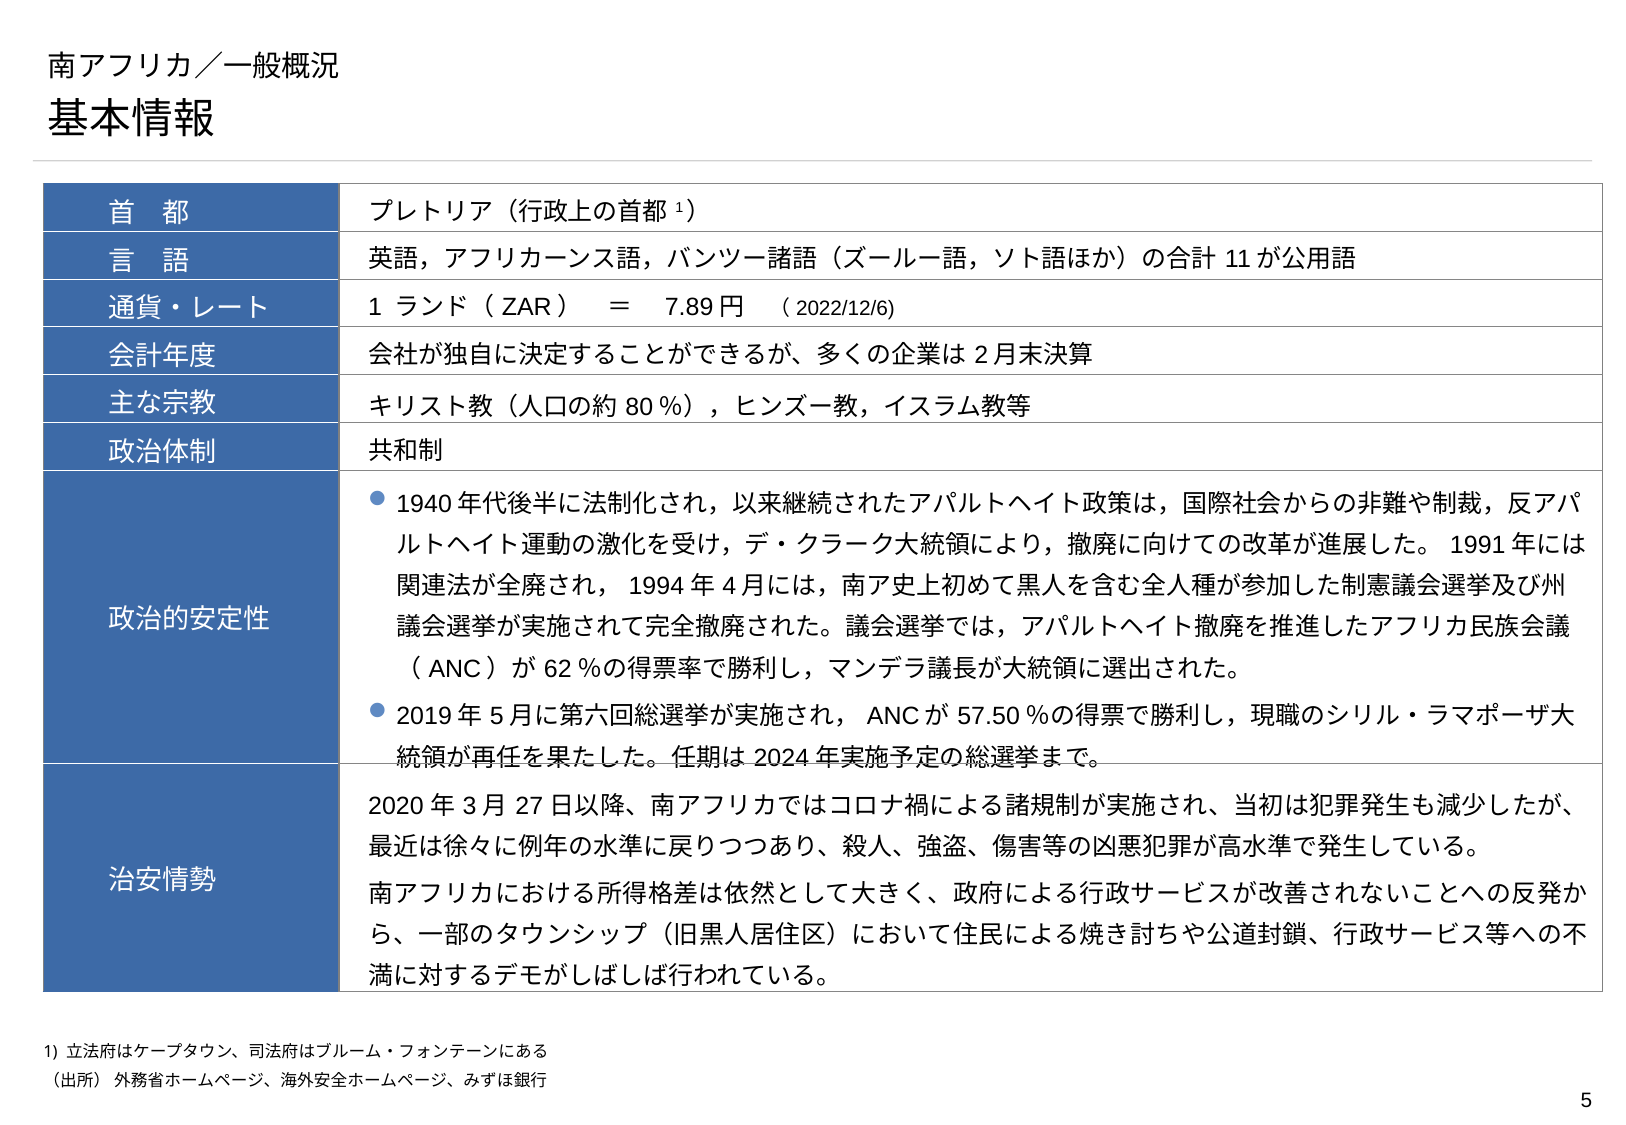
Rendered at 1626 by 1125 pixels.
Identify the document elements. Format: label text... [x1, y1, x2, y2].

table_cell 言 語 [44, 232, 338, 279]
table_cell 治安情勢 [44, 764, 338, 991]
table_cell 1940年代後半に法制化され，以来継続されたアパルトヘイト政策は，国際社会からの非難や制裁，反アパルトヘイト運動の激化を受け，デ・クラーク大統領により，撤廃に向けての改革が進展した。1991年には関連法が全廃され，1994年4月には，南ア史上初めて黒人を含む全人種が参加した制憲議会選挙及び州議会選挙が実施されて完全撤廃された。議会選挙では，アパルトヘイト撤廃を推進したアフリカ民族会議（ANC）が62％の得票率で勝利し，マンデラ議長が大統領に選出された。 2019年5月に第六回総選挙が実施され，ANCが57.50％の得票で勝利し，現職のシリル・ラマポーザ大統領が再任を果たした。任期は2024年実施予定の総選挙まで。 [340, 471, 1602, 763]
table_cell 会社が独自に決定することができるが、多くの企業は2月末決算 [340, 327, 1602, 374]
table_header プレトリア（行政上の首都1） [340, 184, 1602, 231]
table_cell キリスト教（人口の約80％），ヒンズー教，イスラム教等 [340, 375, 1602, 422]
table_cell 政治的安定性 [44, 471, 338, 763]
table_cell 英語，アフリカーンス語，バンツー諸語（ズールー語，ソト語ほか）の合計11が公用語 [340, 232, 1602, 279]
table_header 首 都 [44, 184, 338, 231]
table_cell 1 ランド（ZAR） ＝ 7.89円 （2022/12/6) [340, 280, 1602, 326]
text_box （出所） 外務省ホームページ、海外安全ホームページ、みずほ銀行 [43, 1069, 1449, 1092]
list 基本情報 [32, 0, 1593, 149]
table_cell 共和制 [340, 423, 1602, 470]
text_box 1) 立法府はケープタウン、司法府はブルーム・フォンテーンにある [43, 1040, 1449, 1063]
table_cell 政治体制 [44, 423, 338, 470]
table_cell 通貨・レート [44, 280, 338, 326]
table_cell 主な宗教 [44, 375, 338, 422]
table_cell 2020年3月27日以降、南アフリカではコロナ禍による諸規制が実施され、当初は犯罪発生も減少したが、最近は徐々に例年の水準に戻りつつあり、殺人、強盗、傷害等の凶悪犯罪が高水準で発生している。 南アフリカにおける所得格差は依然として大きく、政府による行政サービスが改善されないことへの反発から、一部のタウンシップ（旧黒人居住区）において住民による焼き討ちや公道封鎖、行政サービス等への不満に対するデモがしばしば行われている。 [340, 764, 1602, 991]
table_cell 会計年度 [44, 327, 338, 374]
